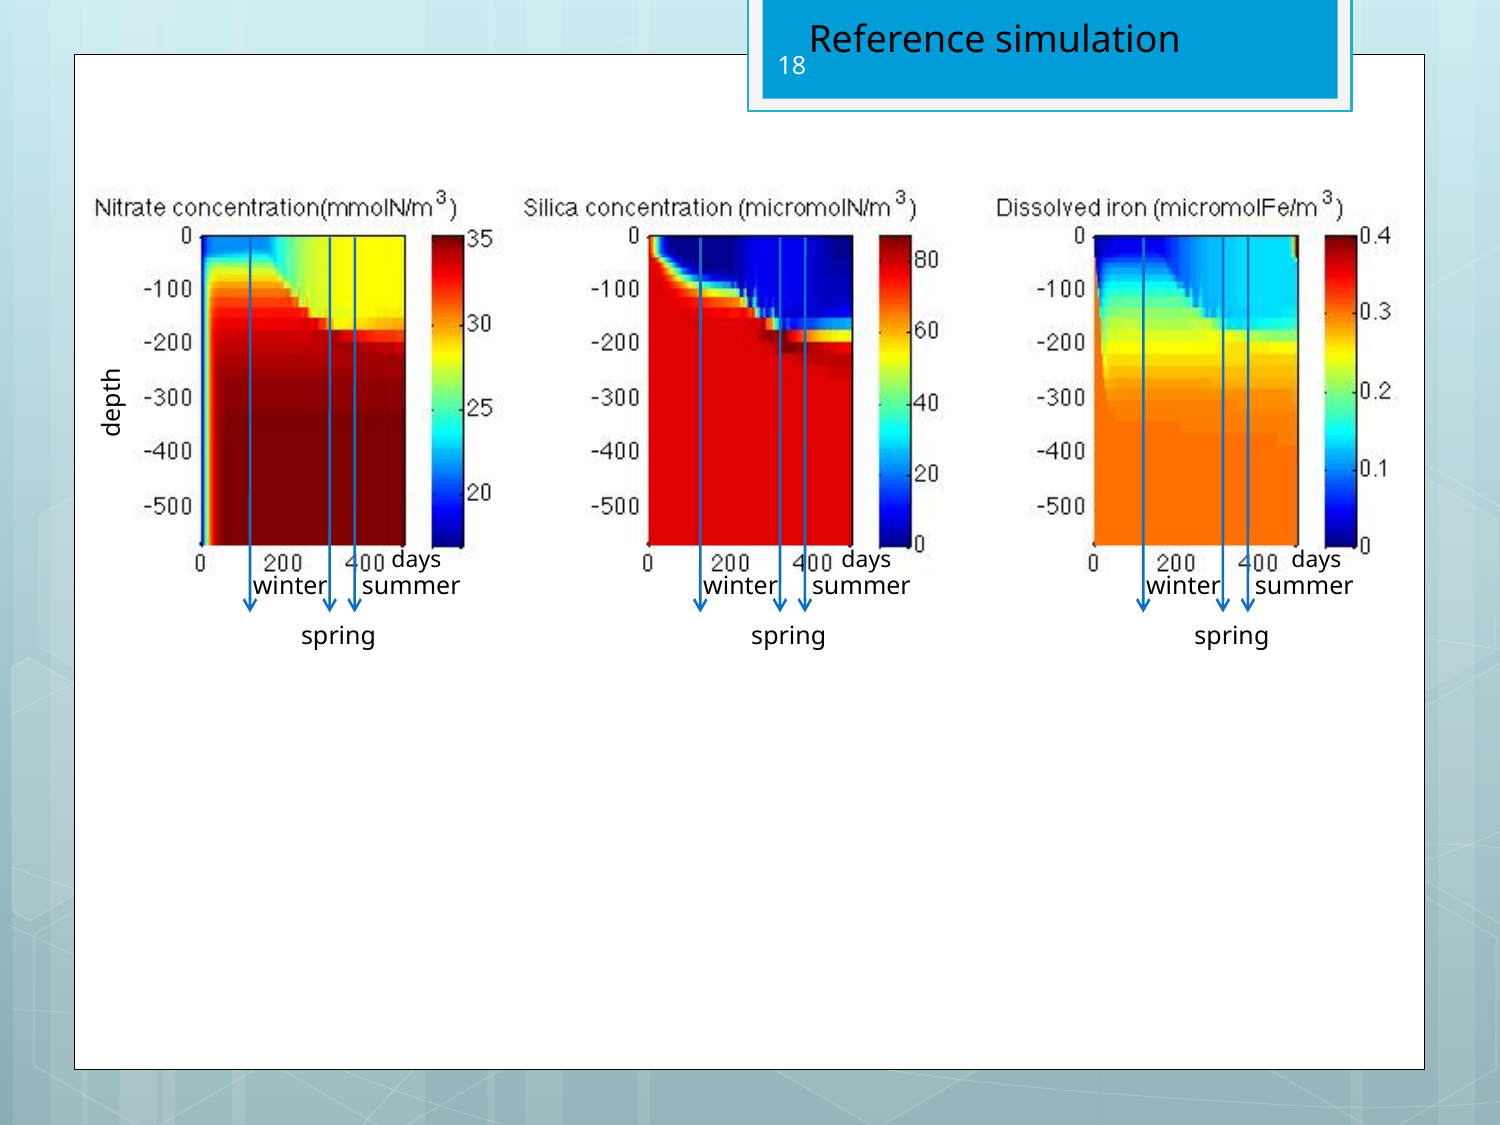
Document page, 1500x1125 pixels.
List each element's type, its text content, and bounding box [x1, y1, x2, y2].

picture [74, 426, 1413, 589]
text_box summer [797, 598, 926, 608]
text_box winter [1131, 598, 1236, 608]
picture [74, 187, 1413, 424]
text_box spring [736, 612, 842, 658]
text_box winter [238, 598, 343, 608]
text_box spring [1179, 612, 1285, 658]
text_box summer [1240, 598, 1369, 608]
text_box summer [347, 598, 476, 608]
text_box spring [286, 612, 391, 658]
text_box Reference simulation [793, 7, 1197, 67]
slide_number 18 [762, 36, 982, 97]
text_box winter [688, 598, 793, 608]
